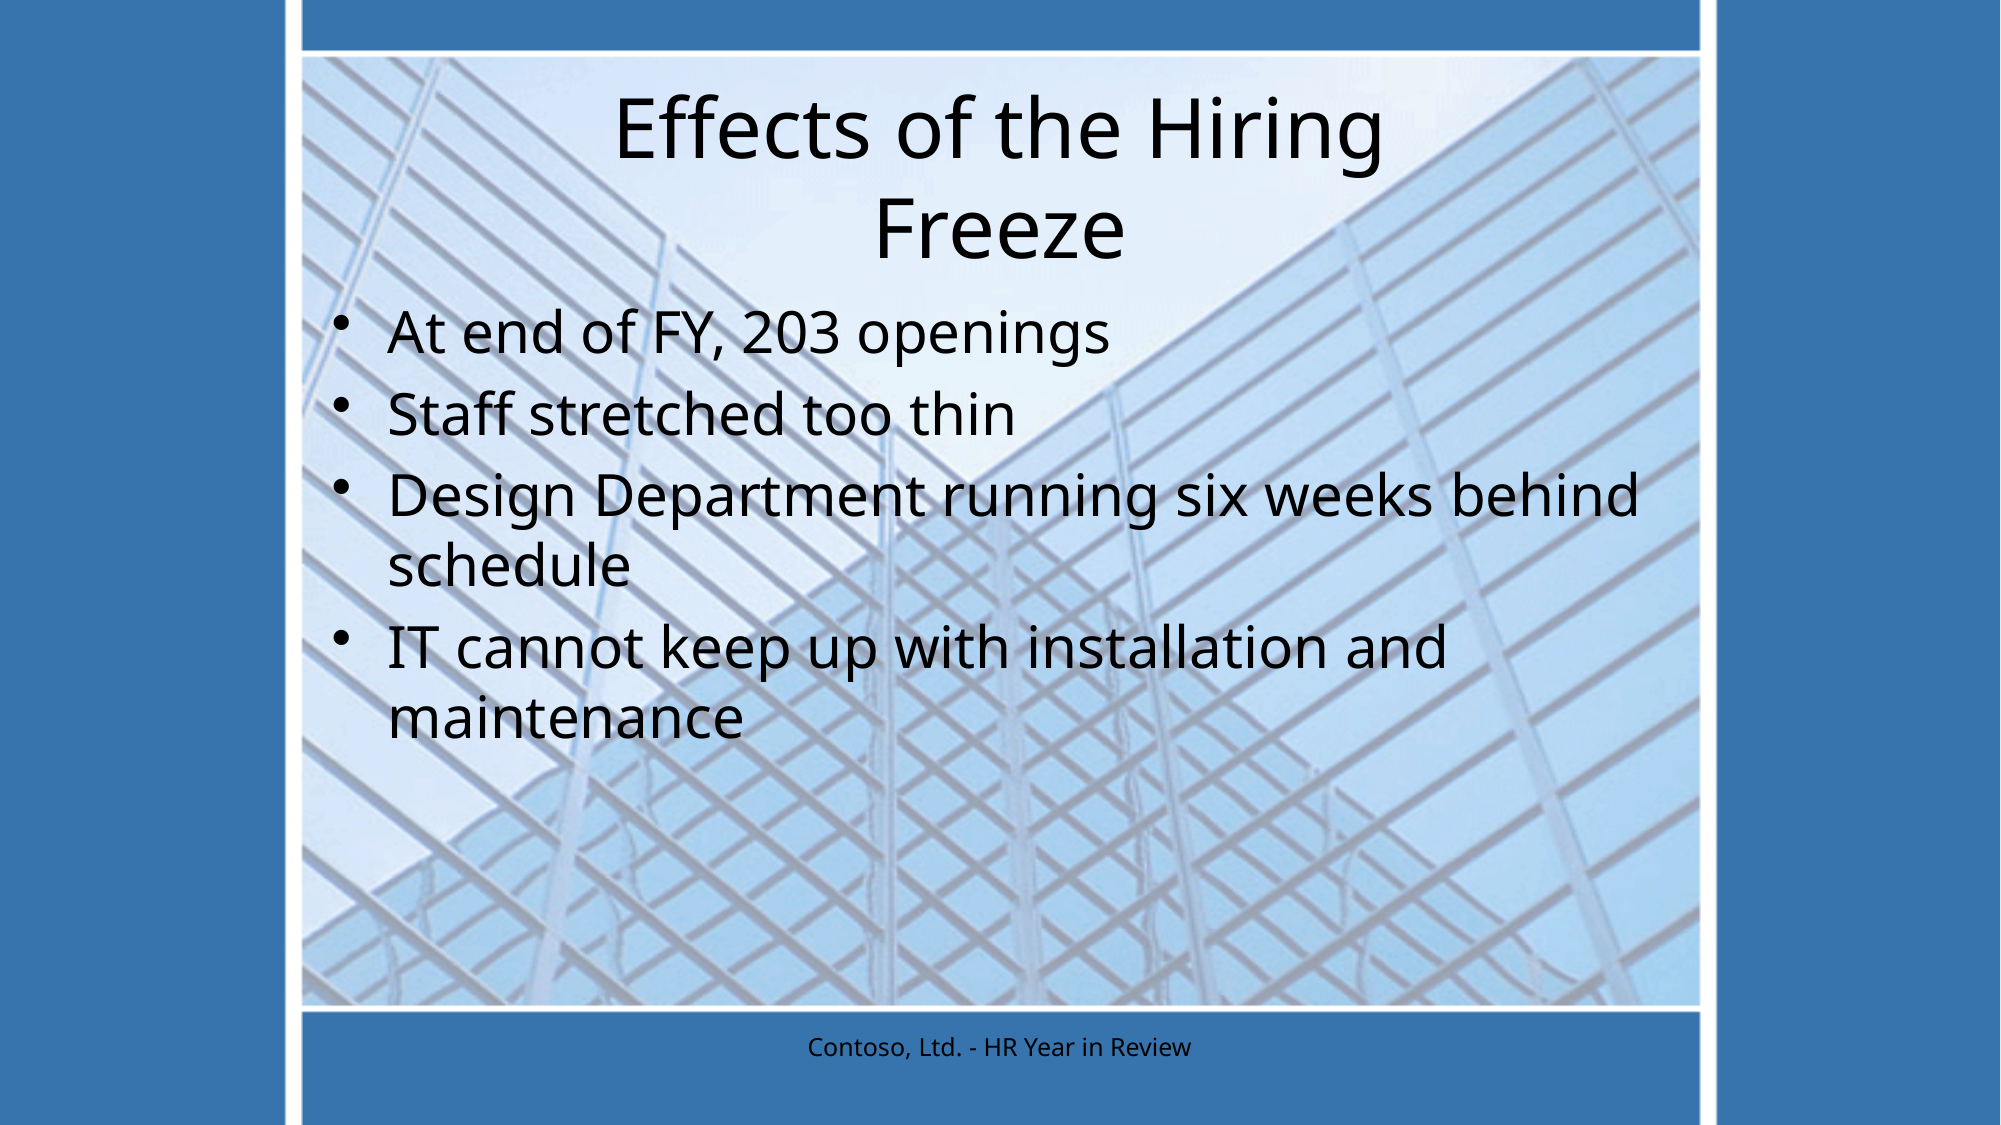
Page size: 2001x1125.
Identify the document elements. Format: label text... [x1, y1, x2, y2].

title Effects of the Hiring Freeze [462, 74, 1538, 276]
picture [0, 0, 2001, 1125]
footer Contoso, Ltd. - HR Year in Review [683, 1024, 1317, 1103]
list At end of FY, 203 openings Staff stretched too thin Design Department running six weeks behind schedule IT cannot keep up with installation and maintenance [316, 287, 1684, 1006]
